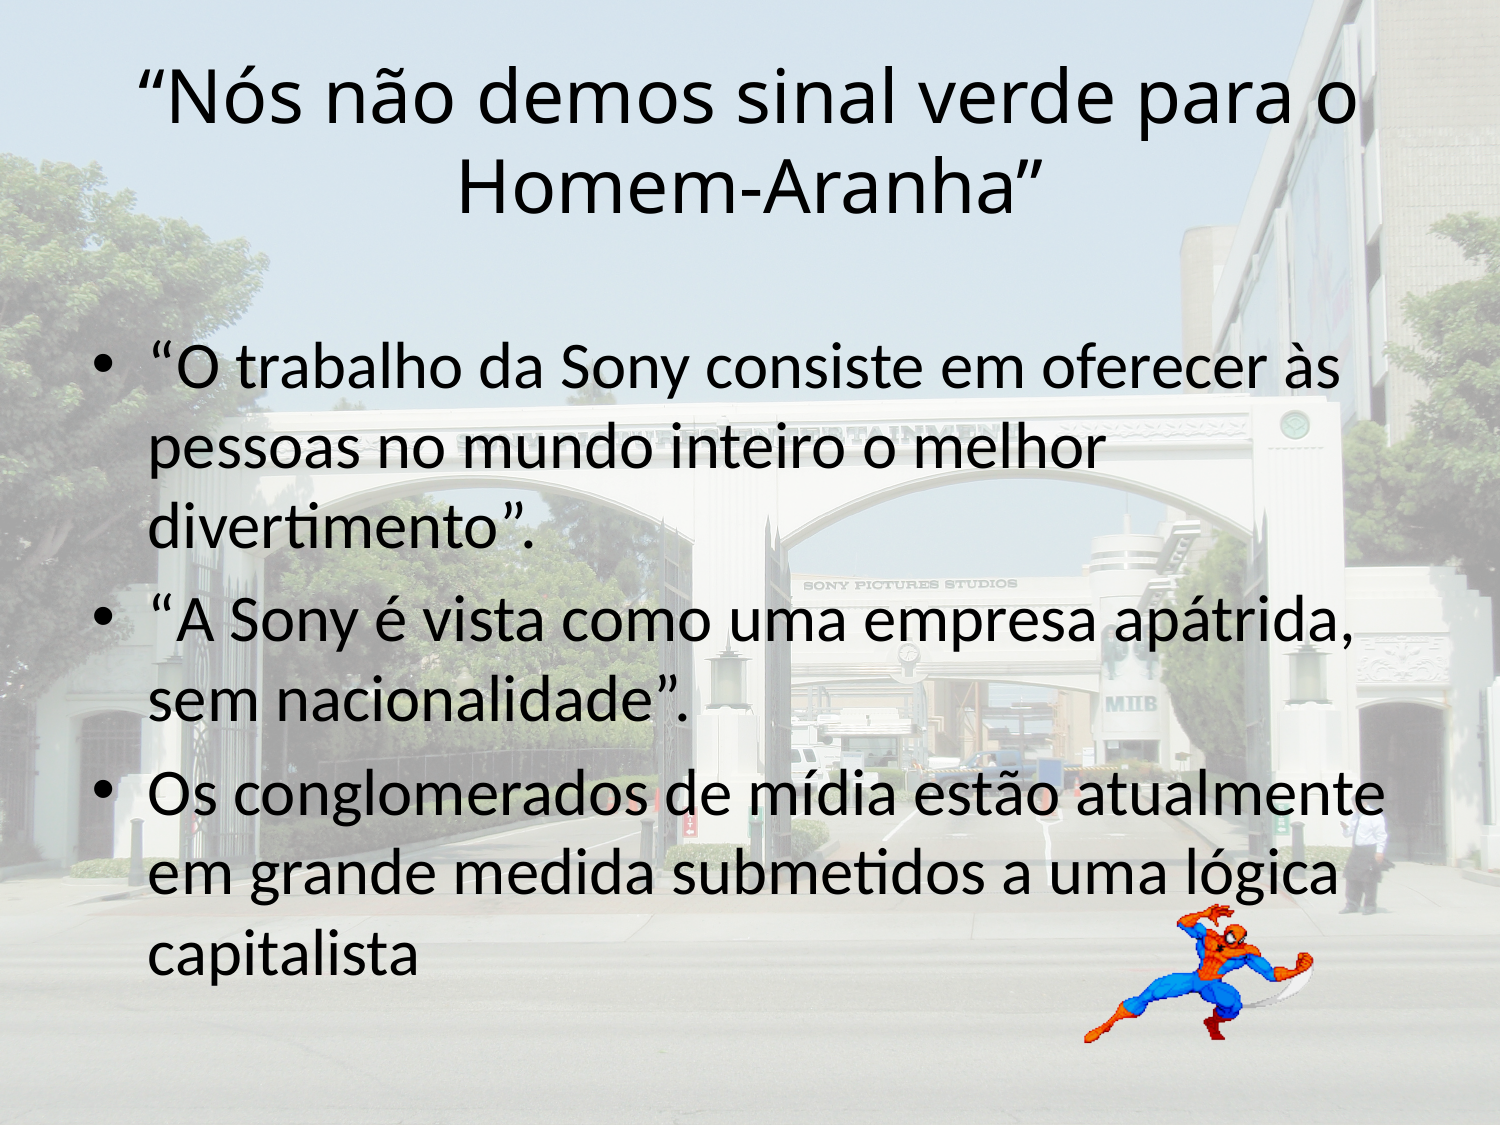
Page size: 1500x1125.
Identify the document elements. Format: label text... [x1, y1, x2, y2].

list “O trabalho da Sony consiste em oferecer às pessoas no mundo inteiro o melhor divertimento”. “A Sony é vista como uma empresa apátrida, sem nacionalidade”. Os conglomerados de mídia estão atualmente em grande medida submetidos a uma lógica capitalista [76, 314, 1427, 1057]
title “Nós não demos sinal verde para o Homem-Aranha” [0, 45, 1500, 233]
picture [1009, 739, 1362, 1053]
